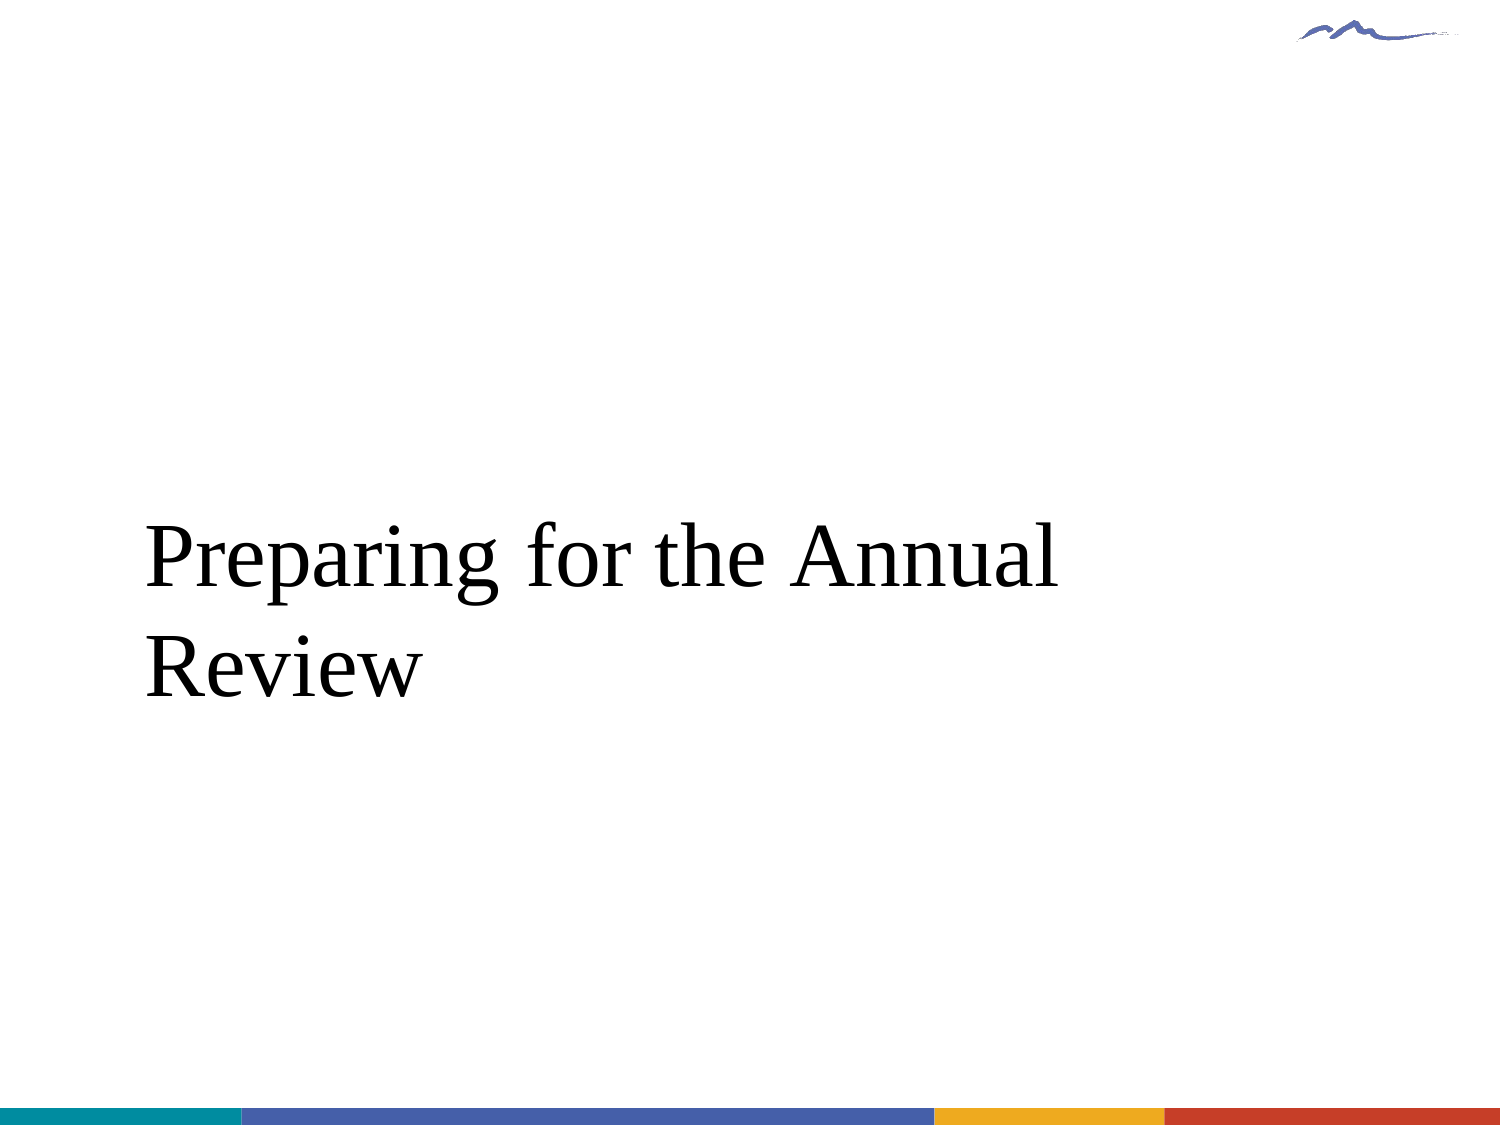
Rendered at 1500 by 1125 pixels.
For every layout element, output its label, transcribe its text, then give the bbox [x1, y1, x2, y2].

text_box [1296, 20, 1459, 42]
title Preparing for the Annual Review [142, 494, 1358, 715]
text_box [1164, 1108, 1500, 1125]
text_box [0, 1108, 241, 1125]
text_box [241, 1108, 935, 1125]
